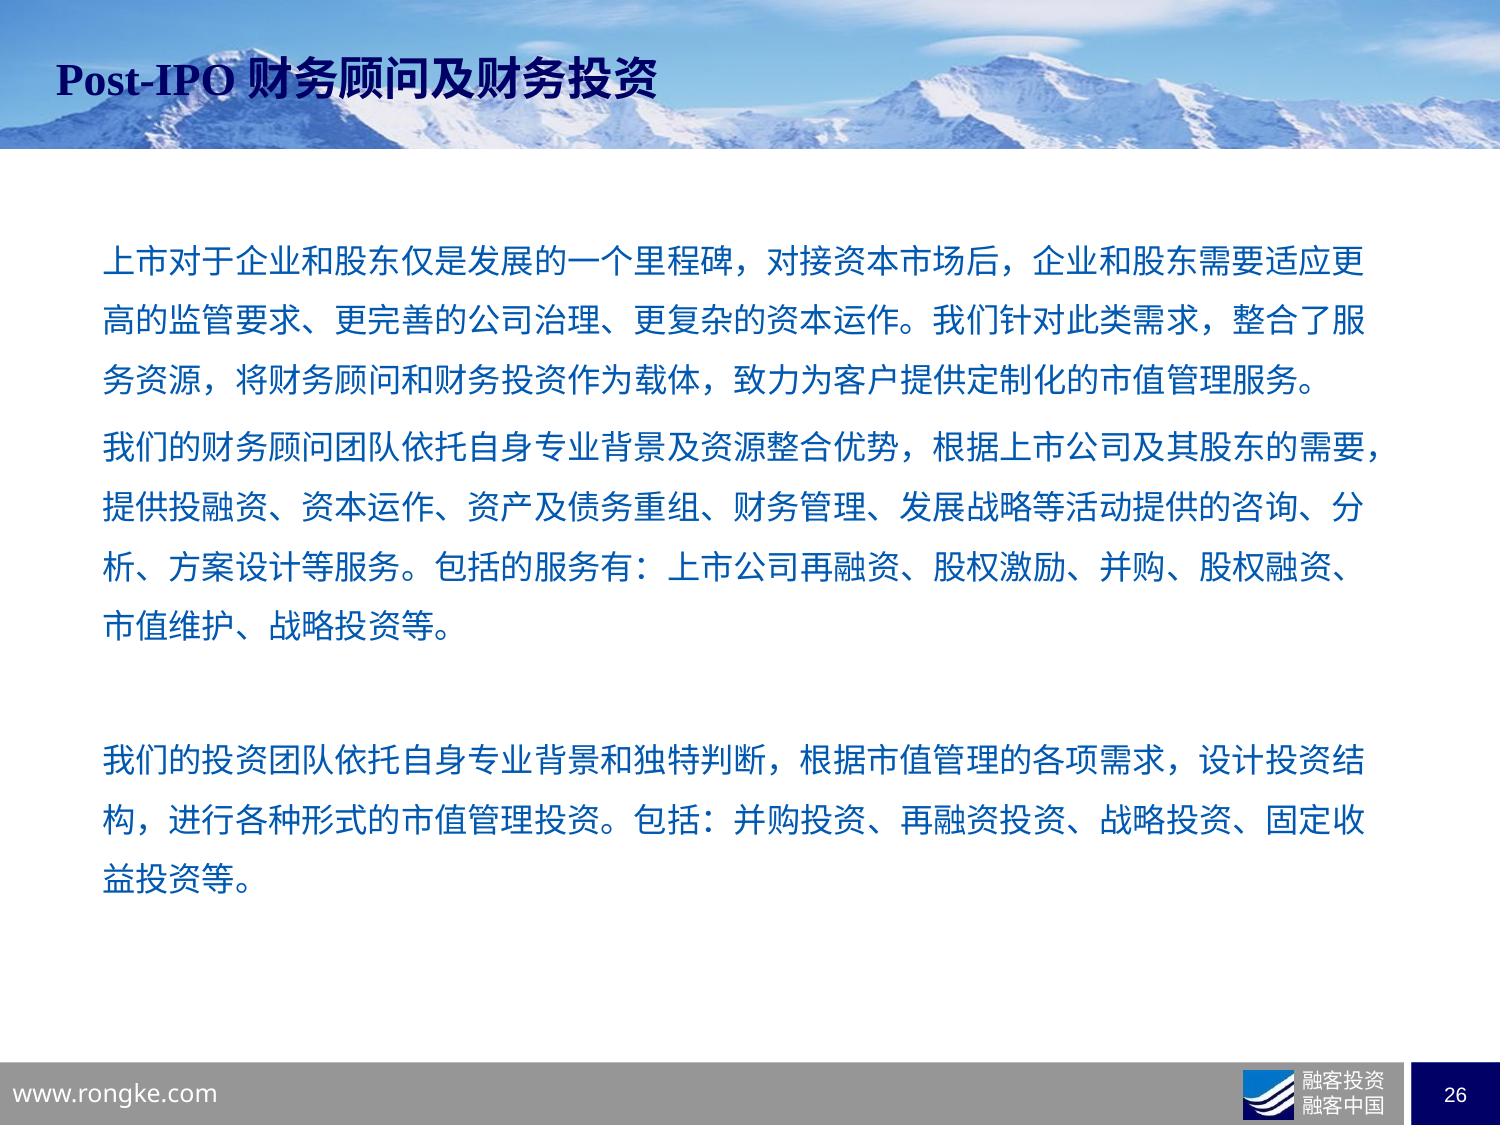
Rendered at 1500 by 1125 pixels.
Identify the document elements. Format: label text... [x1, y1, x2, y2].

picture [1243, 1070, 1294, 1120]
text_box 上市对于企业和股东仅是发展的一个里程碑，对接资本市场后，企业和股东需要适应更高的监管要求、更完善的公司治理、更复杂的资本运作。我们针对此类需求，整合了服务资源，将财务顾问和财务投资作为载体，致力为客户提供定制化的市值管理服务。 我们的财务顾问团队依托自身专业背景及资源整合优势，根据上市公司及其股东的需要，提供投融资、资本运作、资产及债务重组、财务管理、发展战略等活动提供的咨询、分析、方案设计等服务。包括的服务有：上市公司再融资、股权激励、并购、股权融资、市值维护、战略投资等。 我们的投资团队依托自身专业背景和独特判断，根据市值管理的各项需求，设计投资结构，进行各种形式的市值管理投资。包括：并购投资、再融资投资、战略投资、固定收益投资等。 [87, 212, 1413, 955]
picture [0, 0, 1500, 149]
text_box Post-IPO财务顾问及财务投资 [41, 42, 1329, 113]
